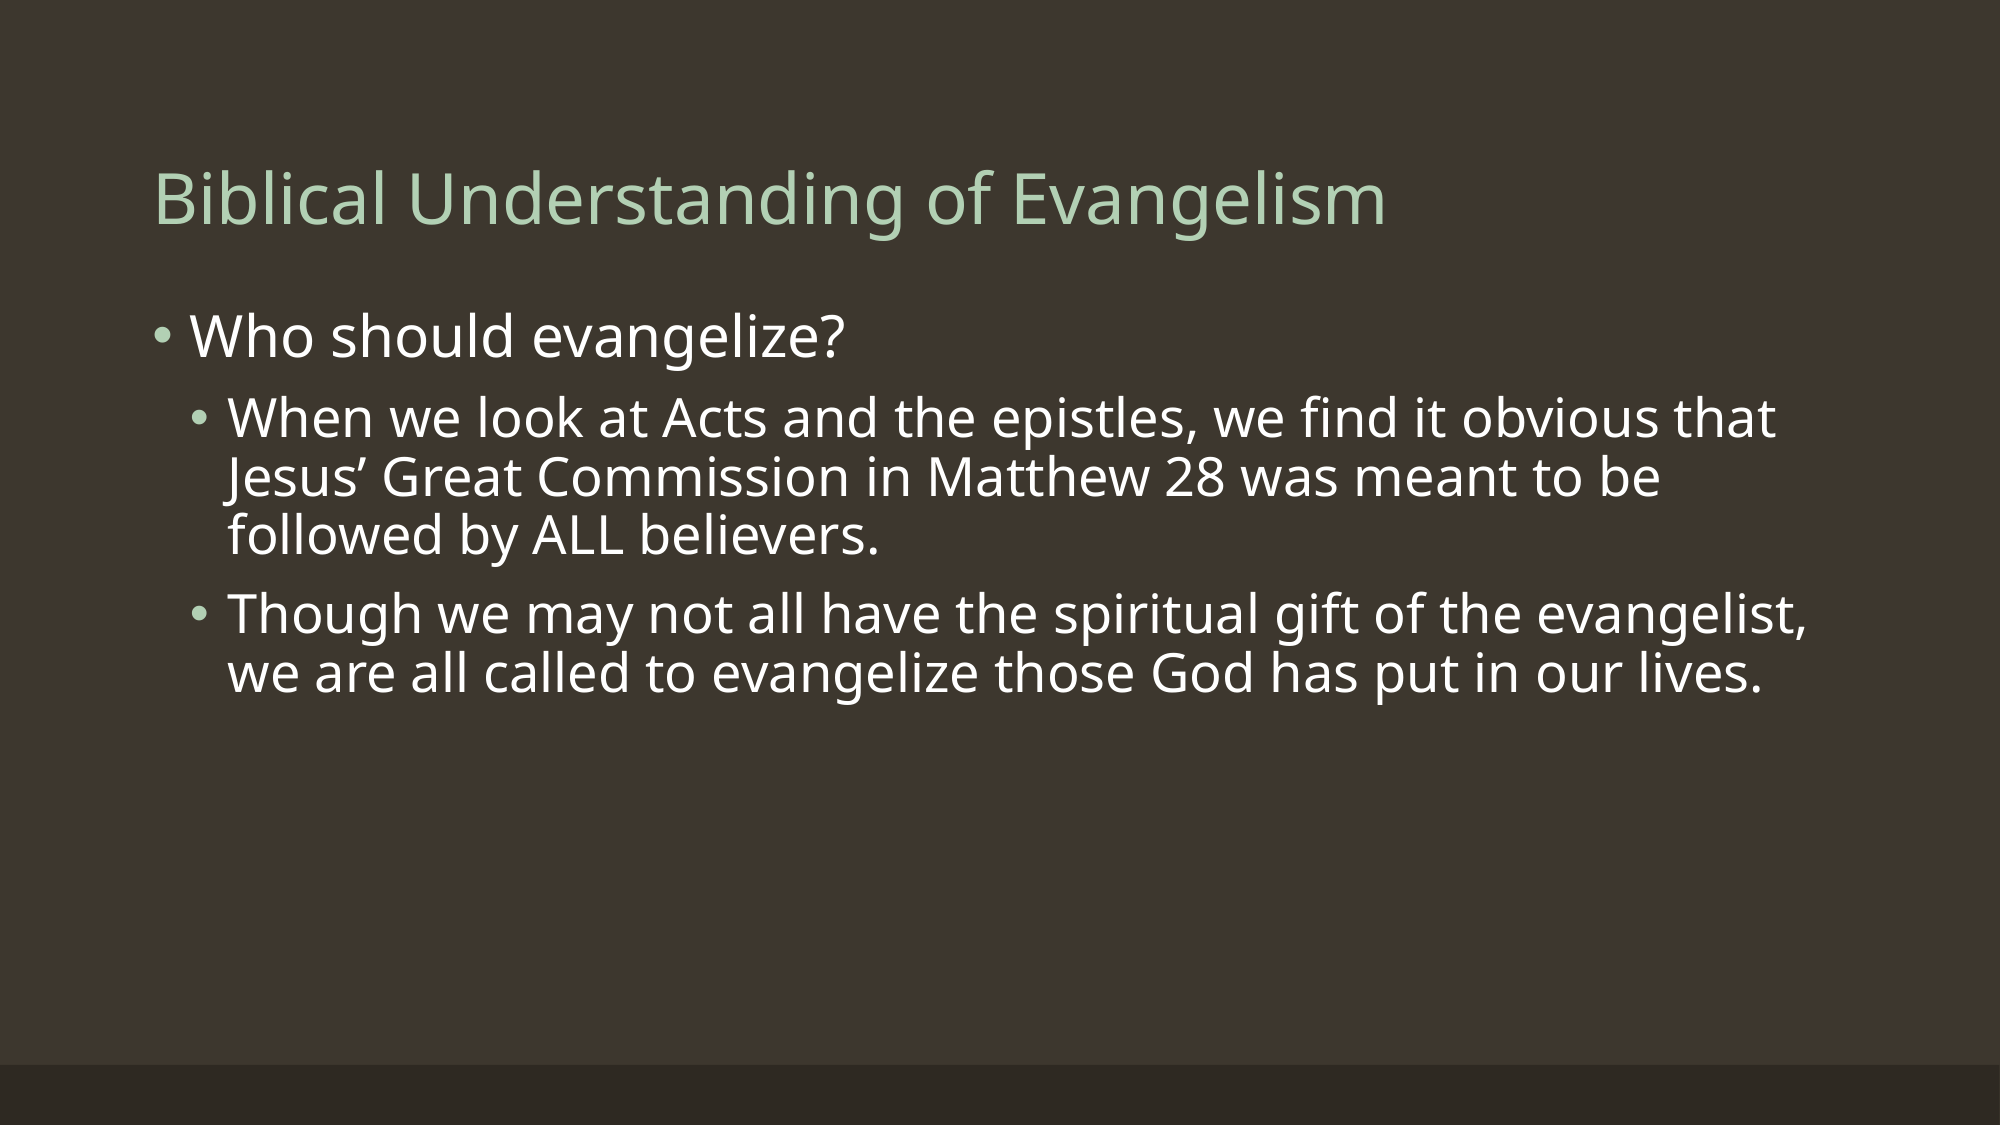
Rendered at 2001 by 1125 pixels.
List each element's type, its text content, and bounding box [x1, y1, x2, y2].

title Biblical Understanding of Evangelism [137, 59, 1863, 248]
list Who should evangelize? When we look at Acts and the epistles, we find it obvious that Jesus’ Great Commission in Matthew 28 was meant to be followed by ALL believers. Though we may not all have the spiritual gift of the evangelist, we are all called to evangelize those God has put in our lives. [137, 299, 1863, 1014]
